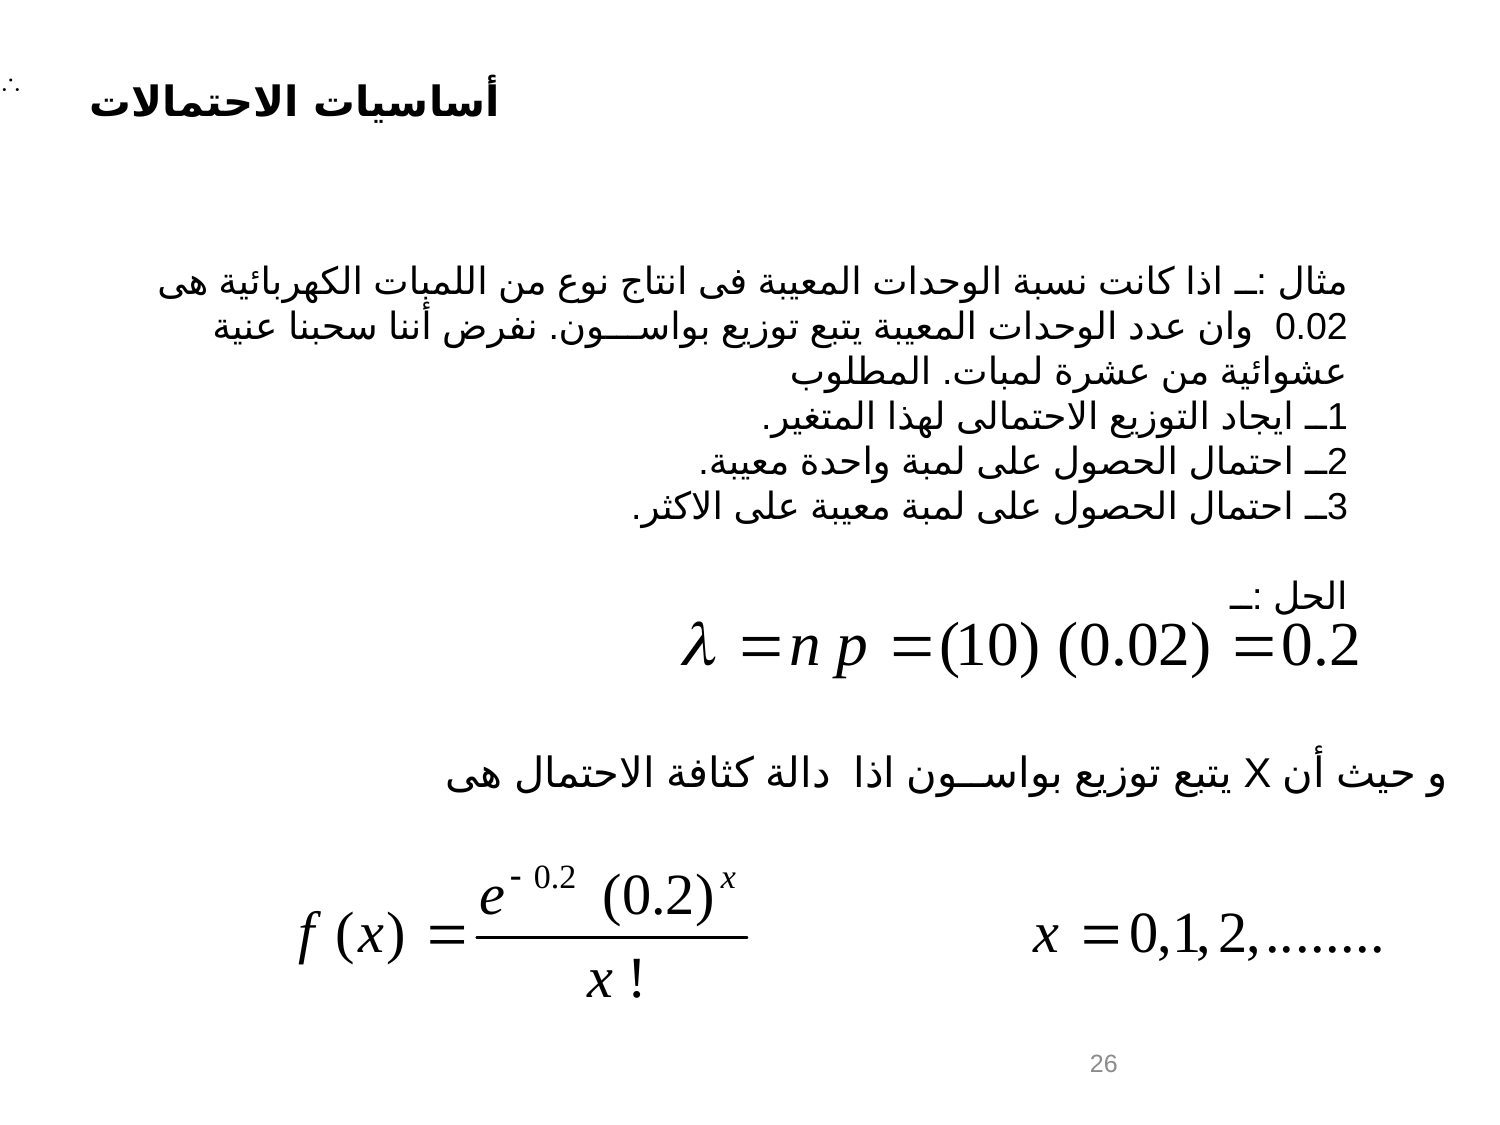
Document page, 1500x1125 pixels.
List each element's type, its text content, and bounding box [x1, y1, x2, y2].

slide_number 26 [1074, 1025, 1425, 1100]
text_box و حيث أن X يتبع توزيع بواســون اذا دالة كثافة الاحتمال هى [399, 738, 1463, 934]
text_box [278, 849, 1388, 1026]
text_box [674, 612, 1367, 688]
text_box مثال :ــ اذا كانت نسبة الوحدات المعيبة فى انتاج نوع من اللمبات الكهربائية هى 0.02 وان عدد الوحدات المعيبة يتبع توزيع بواســـون. نفرض أننا سحبنا عنية عشوائية من عشرة لمبات. المطلوب 1ــ ايجاد التوزيع الاحتمالى لهذا المتغير. 2ــ احتمال الحصول على لمبة واحدة معيبة. 3ــ احتمال الحصول على لمبة معيبة على الاكثر. الحل :ــ [137, 249, 1363, 715]
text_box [0, 74, 24, 96]
